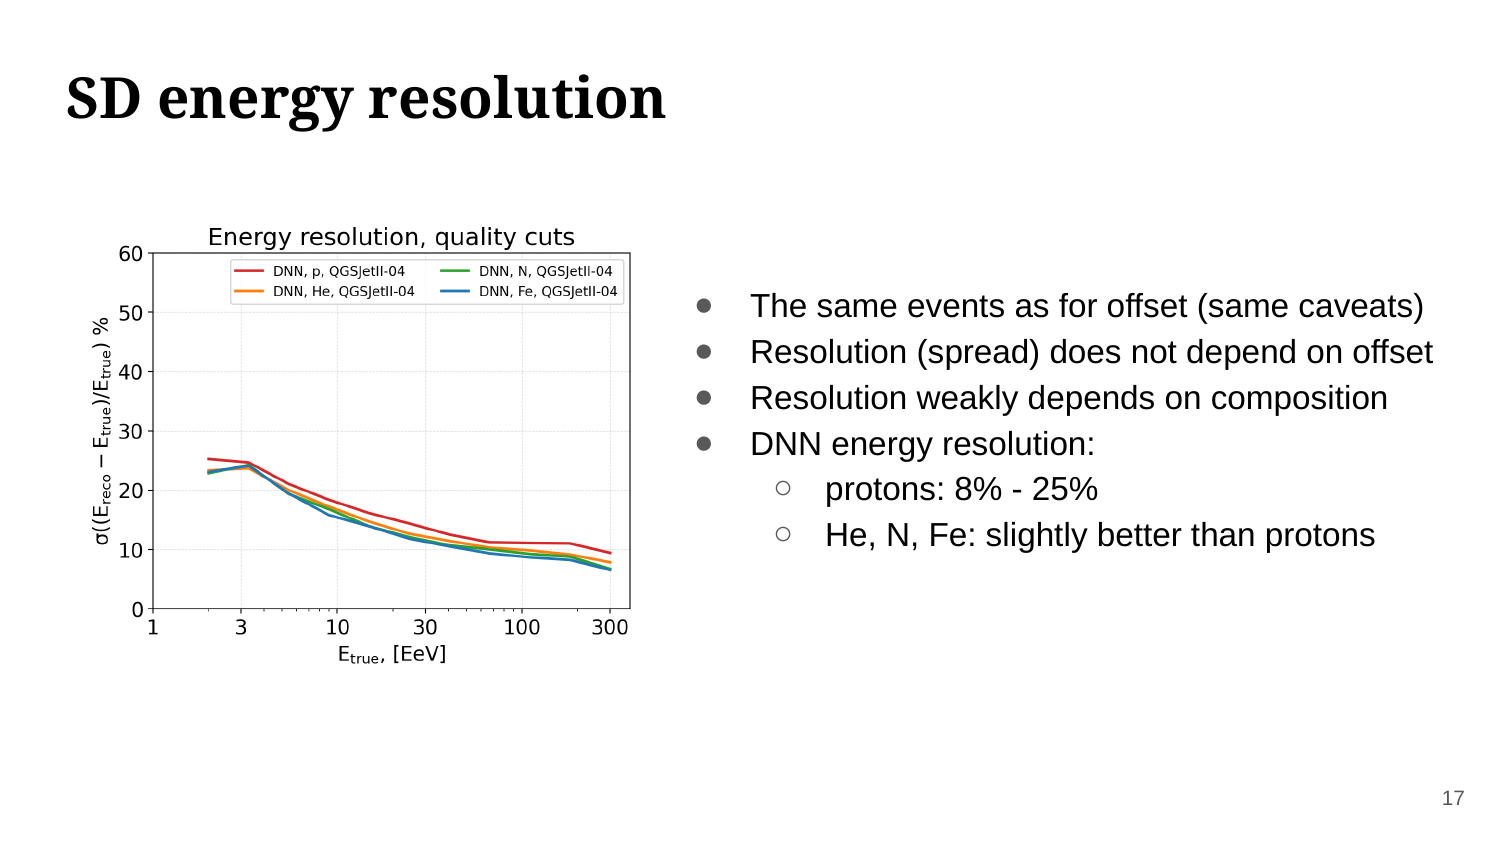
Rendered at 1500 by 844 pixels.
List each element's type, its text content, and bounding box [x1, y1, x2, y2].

picture [81, 216, 639, 674]
title SD energy resolution [51, 47, 1449, 141]
slide_number 17 [1389, 764, 1480, 830]
list The same events as for offset (same caveats) Resolution (spread) does not depend on offset Resolution weakly depends on composition DNN energy resolution: protons: 8% - 25% He, N, Fe: slightly better than protons [660, 263, 1480, 643]
